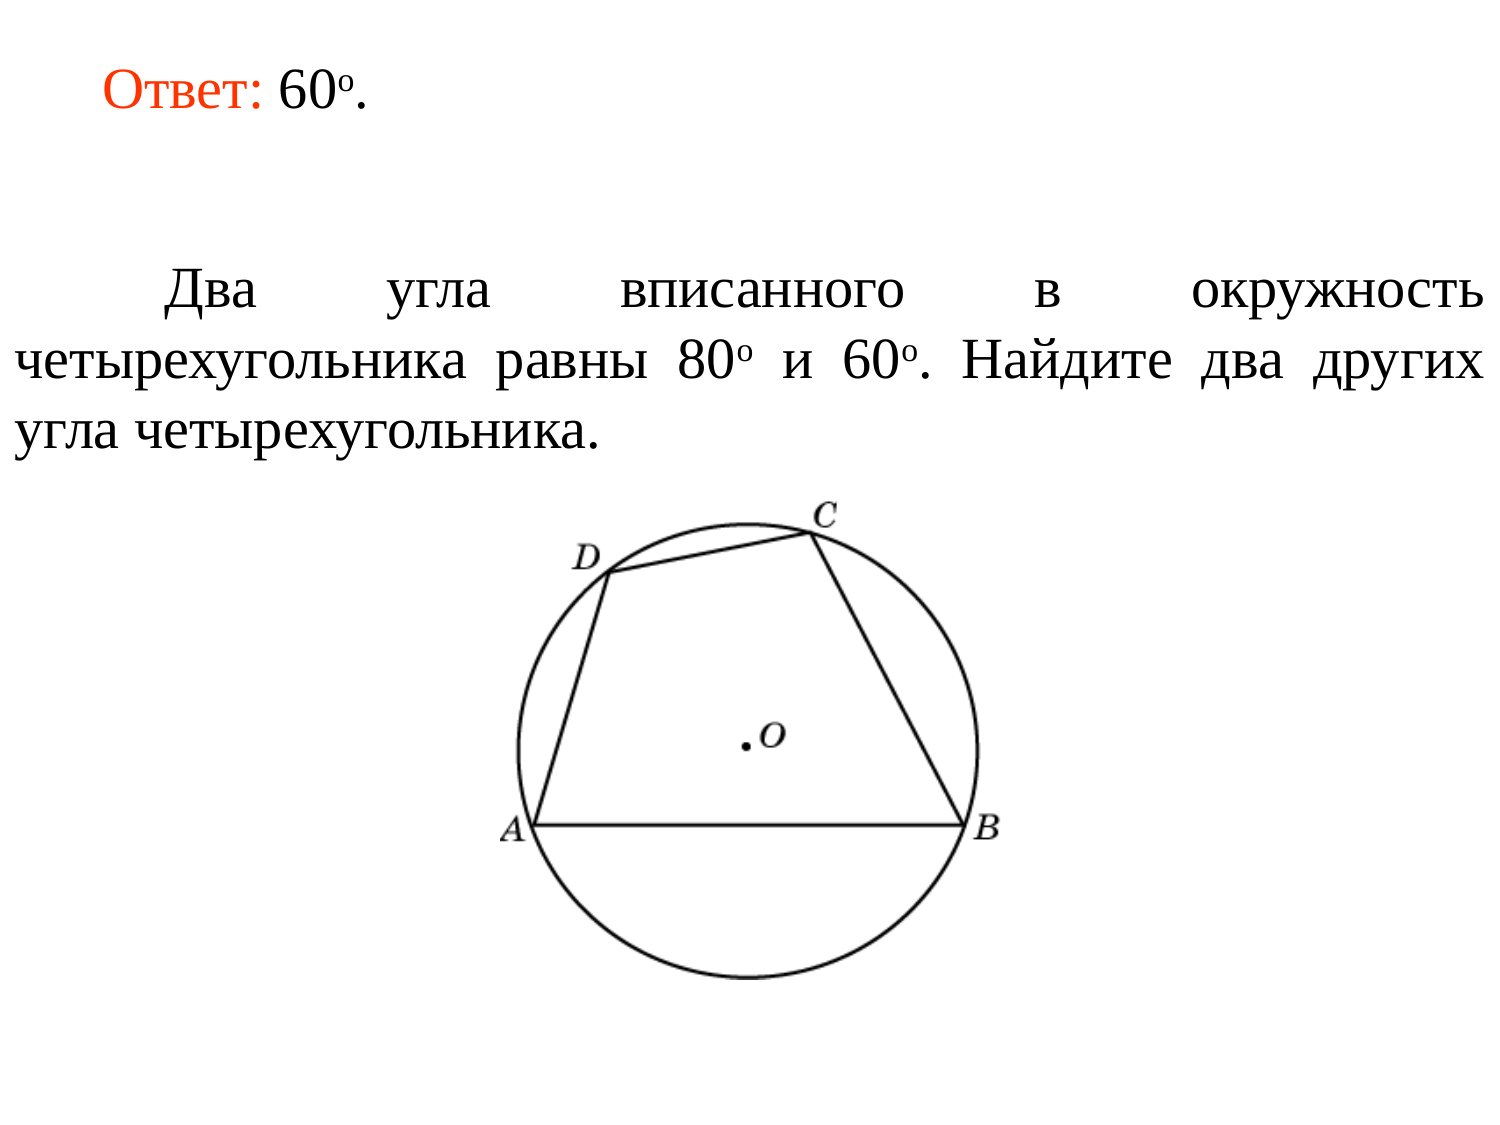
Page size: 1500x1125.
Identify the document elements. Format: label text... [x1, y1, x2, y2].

picture [499, 495, 1002, 981]
text_box Два угла вписанного в окружность четырехугольника равны 80о и 60о. Найдите два других угла четырехугольника. [0, 233, 1500, 468]
text_box Ответ: 60о. [87, 42, 1025, 128]
